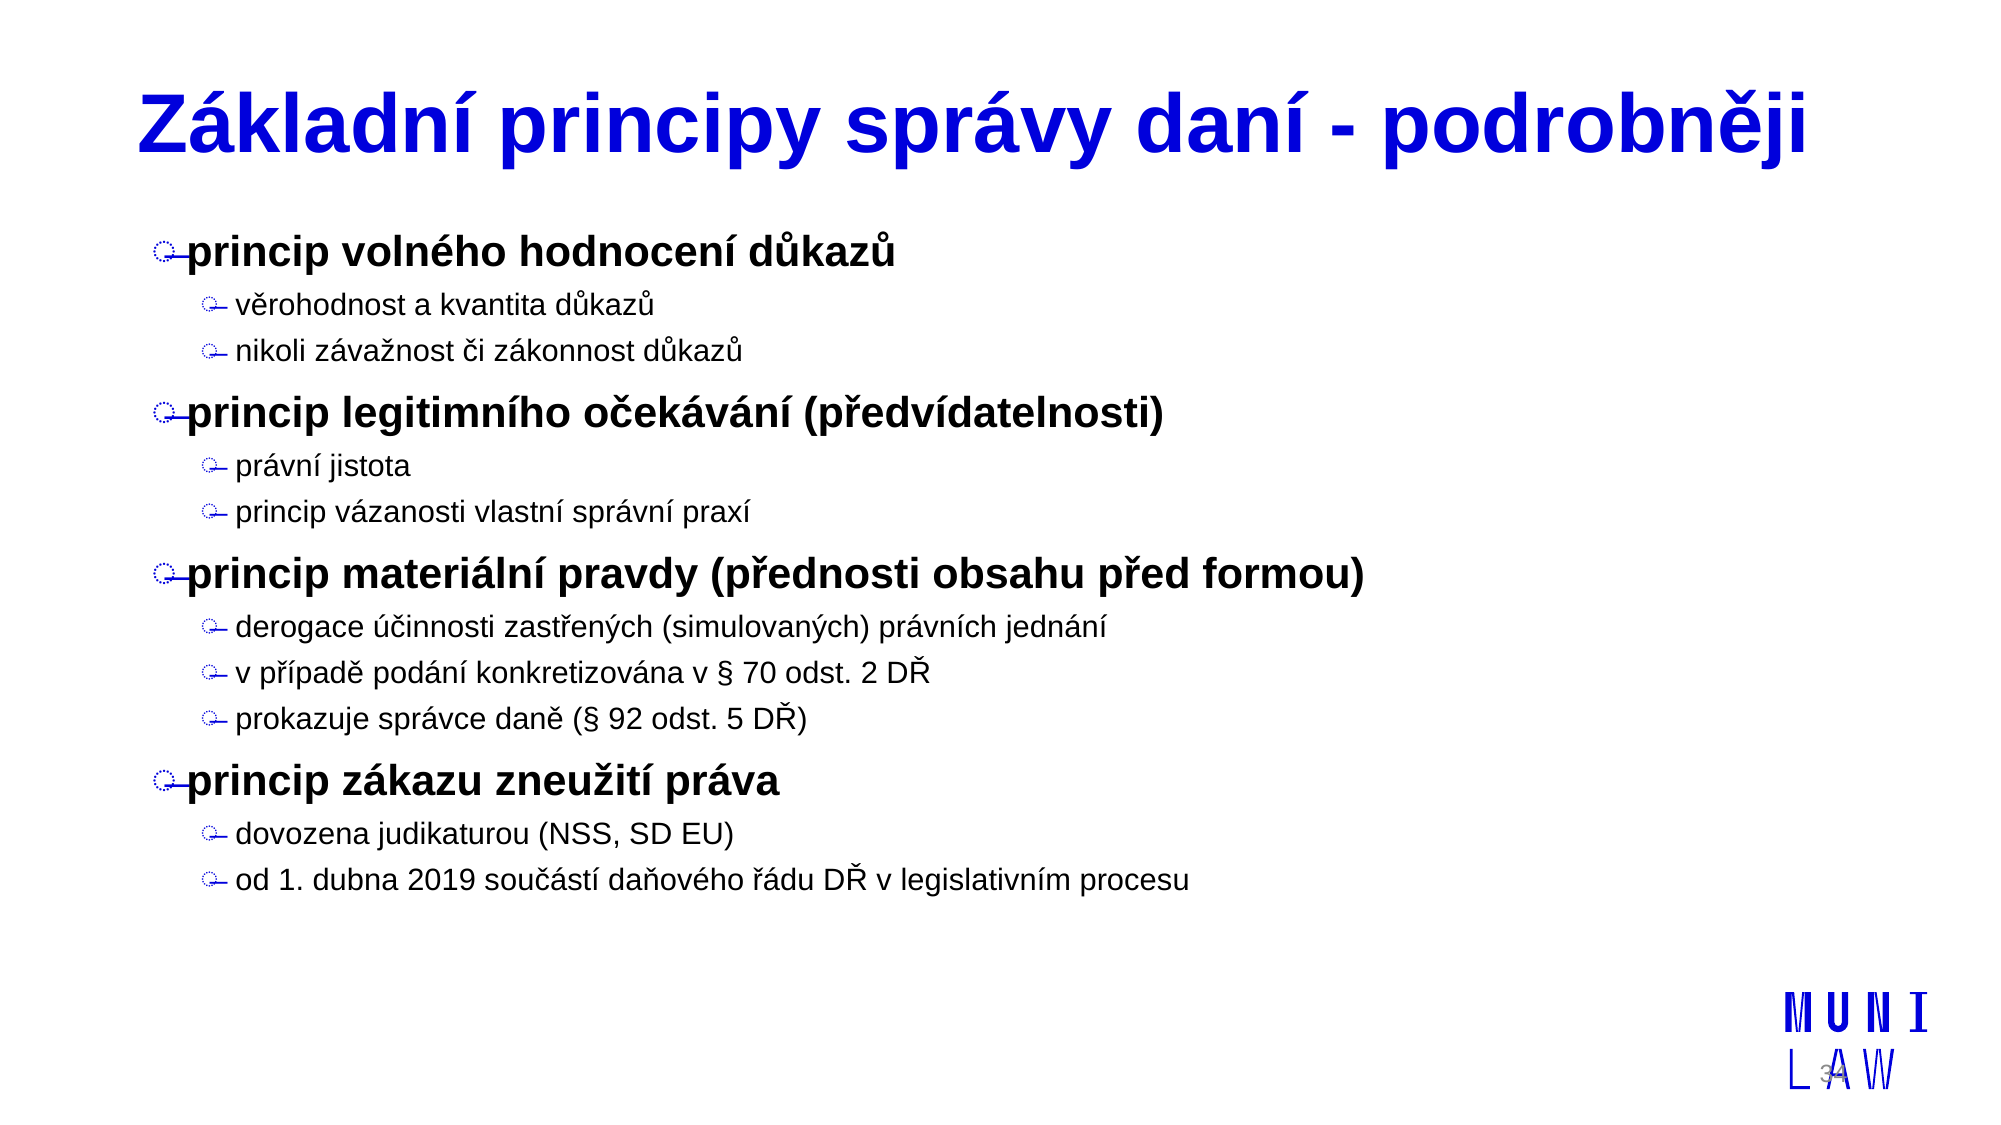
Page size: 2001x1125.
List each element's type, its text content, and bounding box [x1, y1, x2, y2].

list princip volného hodnocení důkazů věrohodnost a kvantita důkazů nikoli závažnost či zákonnost důkazů princip legitimního očekávání (předvídatelnosti) právní jistota princip vázanosti vlastní správní praxí princip materiální pravdy (přednosti obsahu před formou) derogace účinnosti zastřených (simulovaných) právních jednání v případě podání konkretizována v § 70 odst. 2 DŘ prokazuje správce daně (§ 92 odst. 5 DŘ) princip zákazu zneužití práva dovozena judikaturou (NSS, SD EU) od 1. dubna 2019 součástí daňového řádu DŘ v legislativním procesu [137, 220, 1863, 905]
slide_number 34 [1412, 1042, 1863, 1103]
title Základní principy správy daní - podrobněji [137, 2, 1863, 220]
